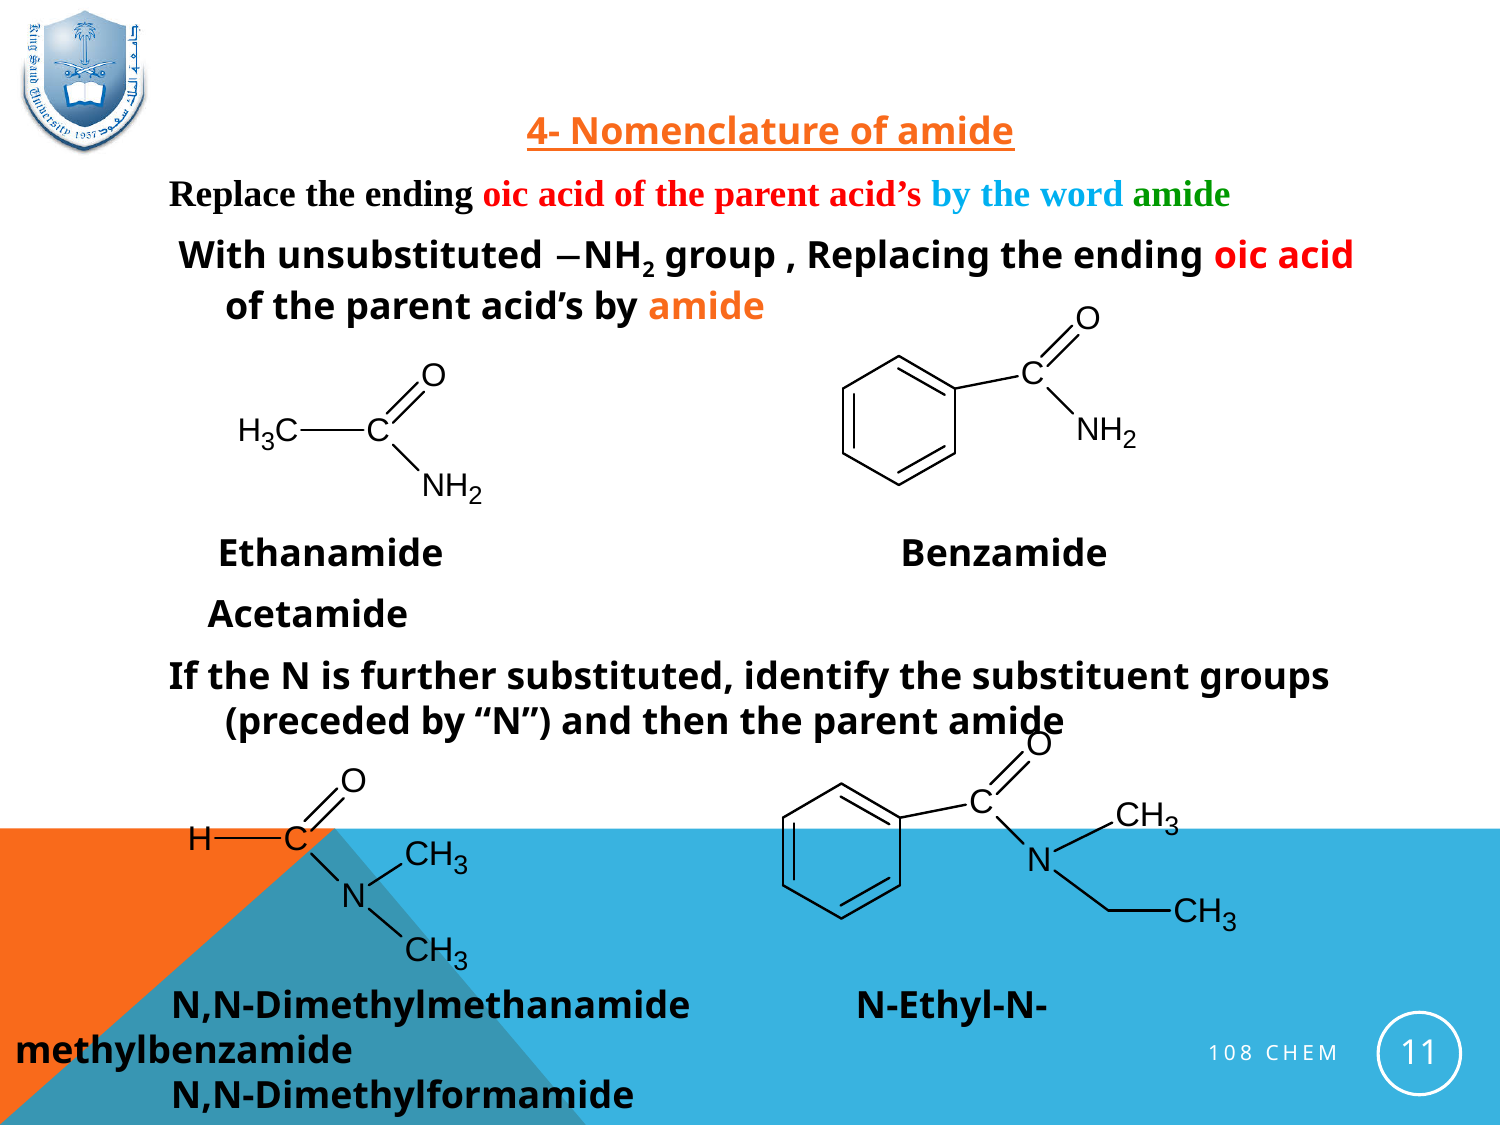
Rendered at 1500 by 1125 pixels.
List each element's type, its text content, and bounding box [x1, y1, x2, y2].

list 4- Nomenclature of amide Replace the ending oic acid of the parent acid’s by the word amide With unsubstituted NH2 group , Replacing the ending oic acid of the parent acid’s by amide Ethanamide Benzamide Acetamide If the N is further substituted, identify the substituent groups (preceded by “N”) and then the parent amide [153, 99, 1388, 963]
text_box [237, 299, 1138, 513]
slide_number 11 [1376, 1010, 1463, 1097]
picture [4, 1, 163, 160]
text_box N,N-Dimethylmethanamide N-Ethyl-N-methylbenzamide N,N-Dimethylformamide [0, 973, 1238, 1124]
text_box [187, 724, 1238, 979]
footer 108 Chem [1238, 1031, 1352, 1076]
